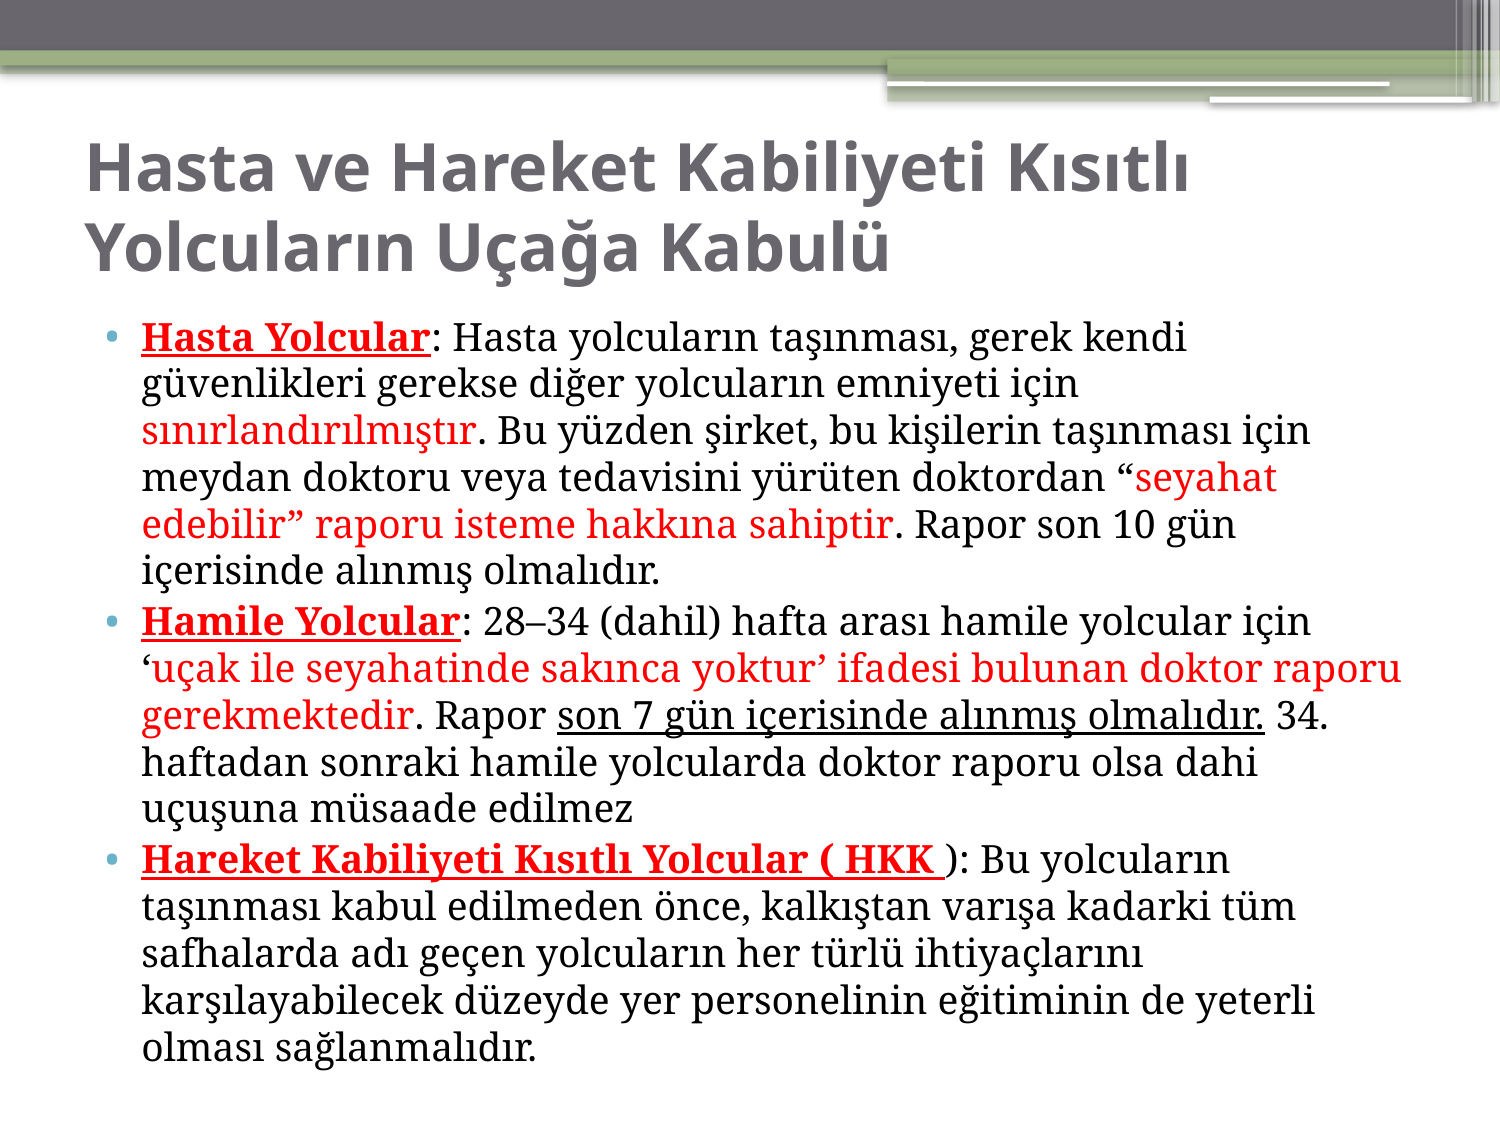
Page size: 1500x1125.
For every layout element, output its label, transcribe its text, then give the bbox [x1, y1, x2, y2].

title Hasta ve Hareket Kabiliyeti Kısıtlı Yolcuların Uçağa Kabulü [70, 117, 1421, 293]
list Hasta Yolcular: Hasta yolcuların taşınması, gerek kendi güvenlikleri gerekse diğer yolcuların emniyeti için sınırlandırılmıştır. Bu yüzden şirket, bu kişilerin taşınması için meydan doktoru veya tedavisini yürüten doktordan “seyahat edebilir” raporu isteme hakkına sahiptir. Rapor son 10 gün içerisinde alınmış olmalıdır. Hamile Yolcular: 28–34 (dahil) hafta arası hamile yolcular için ‘uçak ile seyahatinde sakınca yoktur’ ifadesi bulunan doktor raporu gerekmektedir. Rapor son 7 gün içerisinde alınmış olmalıdır. 34. haftadan sonraki hamile yolcularda doktor raporu olsa dahi uçuşuna müsaade edilmez Hareket Kabiliyeti Kısıtlı Yolcular ( HKK ): Bu yolcuların taşınması kabul edilmeden önce, kalkıştan varışa kadarki tüm safhalarda adı geçen yolcuların her türlü ihtiyaçlarını karşılayabilecek düzeyde yer personelinin eğitiminin de yeterli olması sağlanmalıdır. [75, 304, 1425, 1079]
